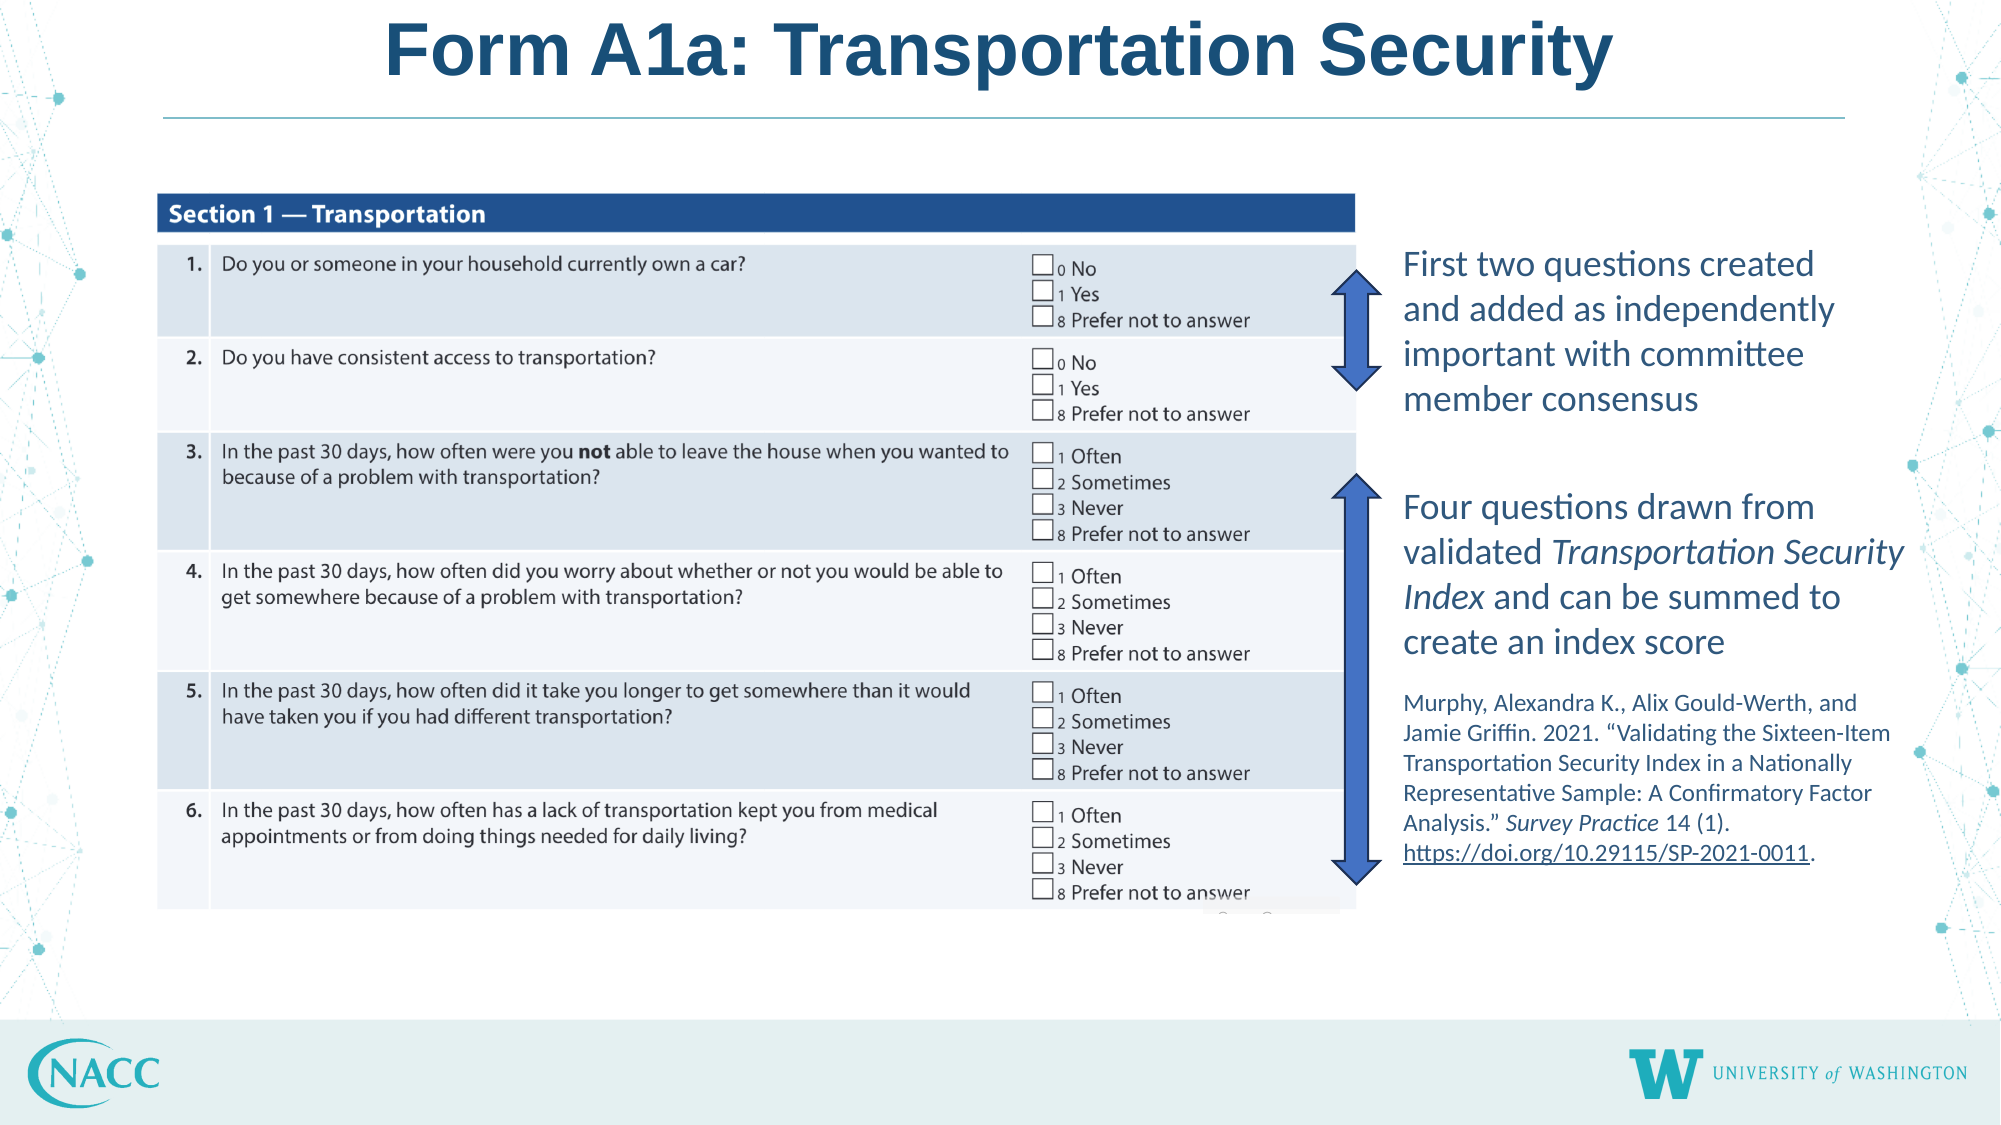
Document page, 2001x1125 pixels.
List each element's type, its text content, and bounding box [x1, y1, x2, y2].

picture [144, 186, 1364, 914]
picture [1627, 1036, 1970, 1109]
text_box [1364, 276, 1383, 385]
text_box Four questions drawn from validated Transportation Security Index and can be summed to create an index score Murphy, Alexandra K., Alix Gould-Werth, and Jamie Griffin. 2021. “Validating the Sixteen-Item Transportation Security Index in a Nationally Representative Sample: A Confirmatory Factor Analysis.” Survey Practice 14 (1). https://doi.org/10.29115/SP-2021-0011. [1388, 474, 1936, 874]
text_box [1364, 480, 1383, 879]
text_box First two questions created and added as independently important with committee member consensus [1388, 231, 1875, 427]
picture [2, 1037, 178, 1111]
title Form A1a: Transportation Security [68, 0, 1932, 104]
